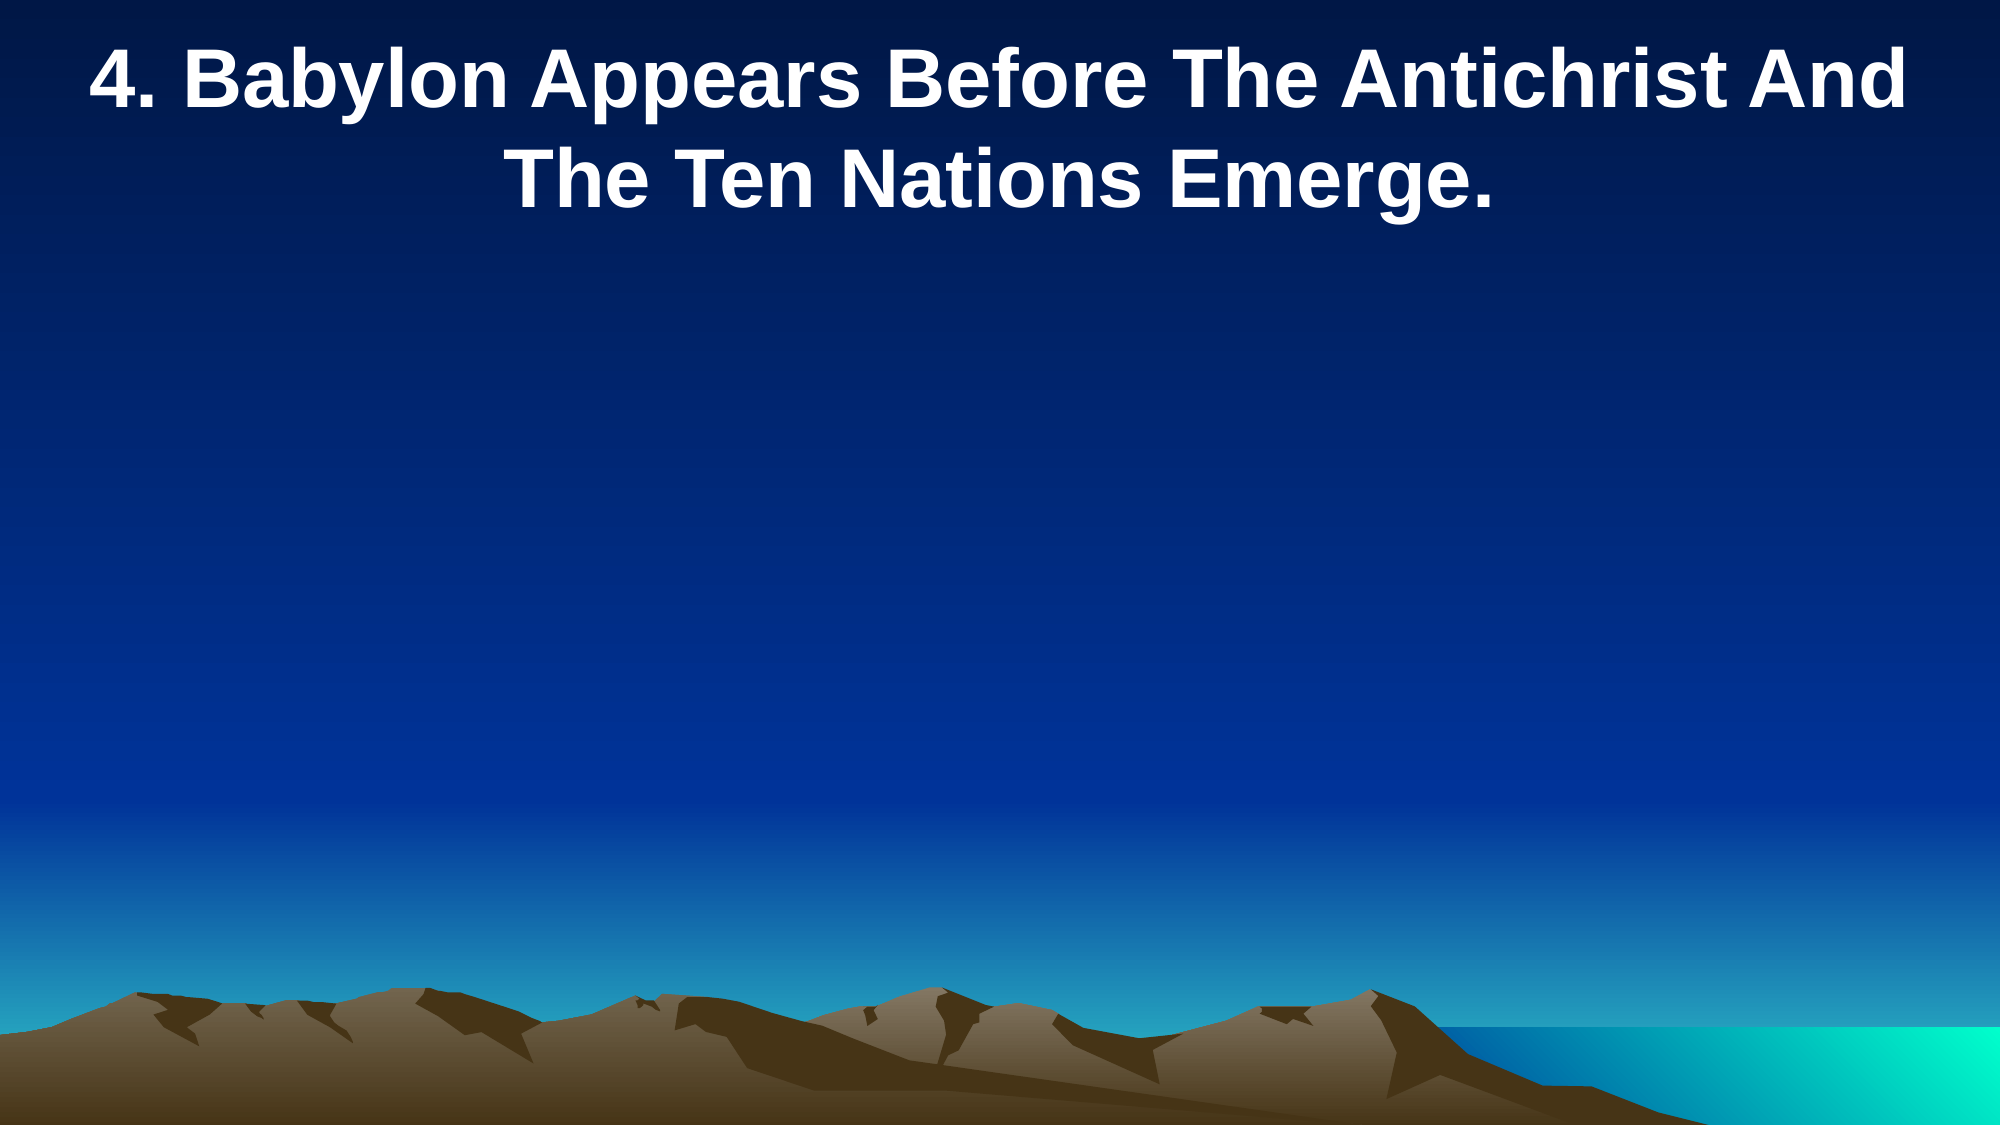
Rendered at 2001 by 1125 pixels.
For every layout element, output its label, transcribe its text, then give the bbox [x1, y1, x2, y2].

text_box 4. Babylon Appears Before The Antichrist And The Ten Nations Emerge. [37, 17, 1963, 1125]
